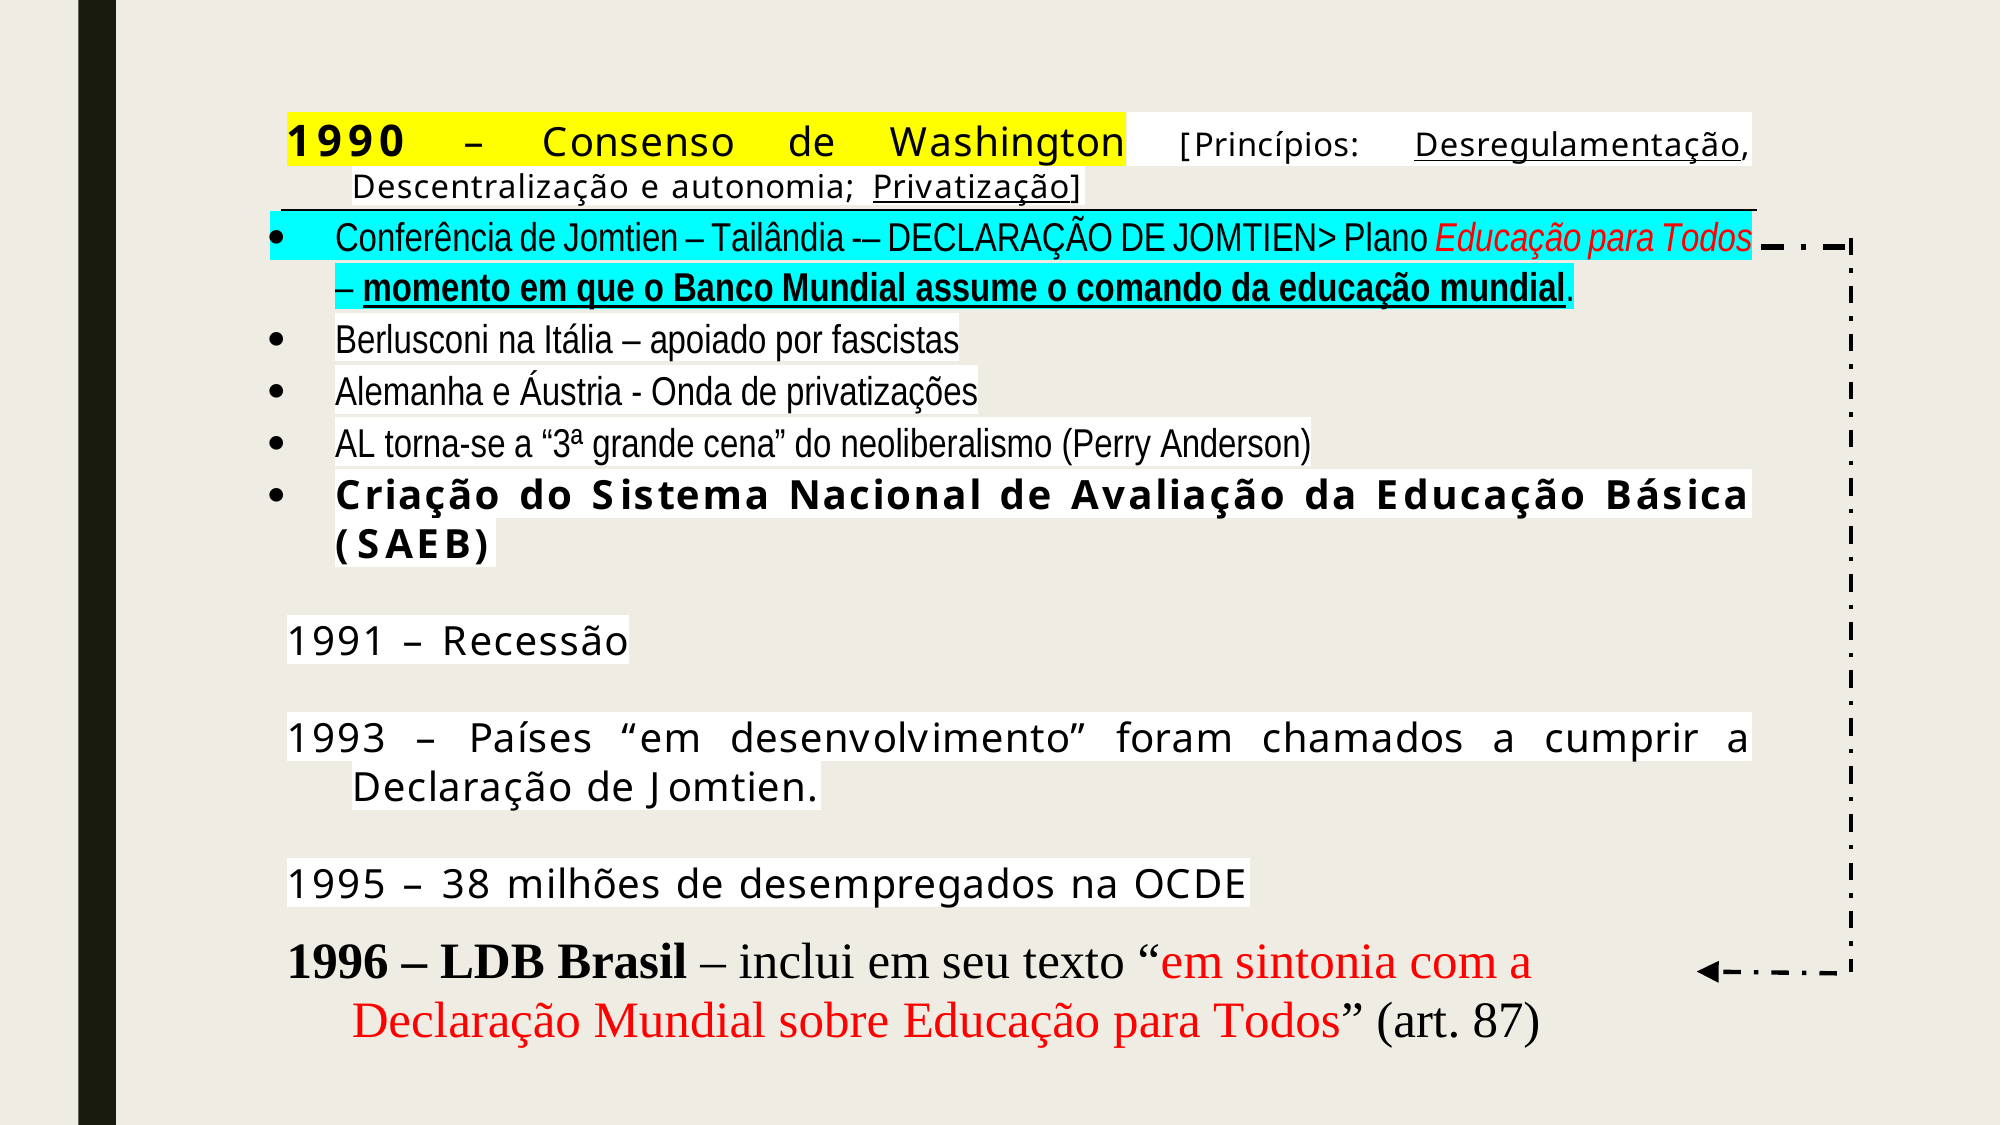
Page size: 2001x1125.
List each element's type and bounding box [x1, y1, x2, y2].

picture [204, 112, 1862, 1050]
